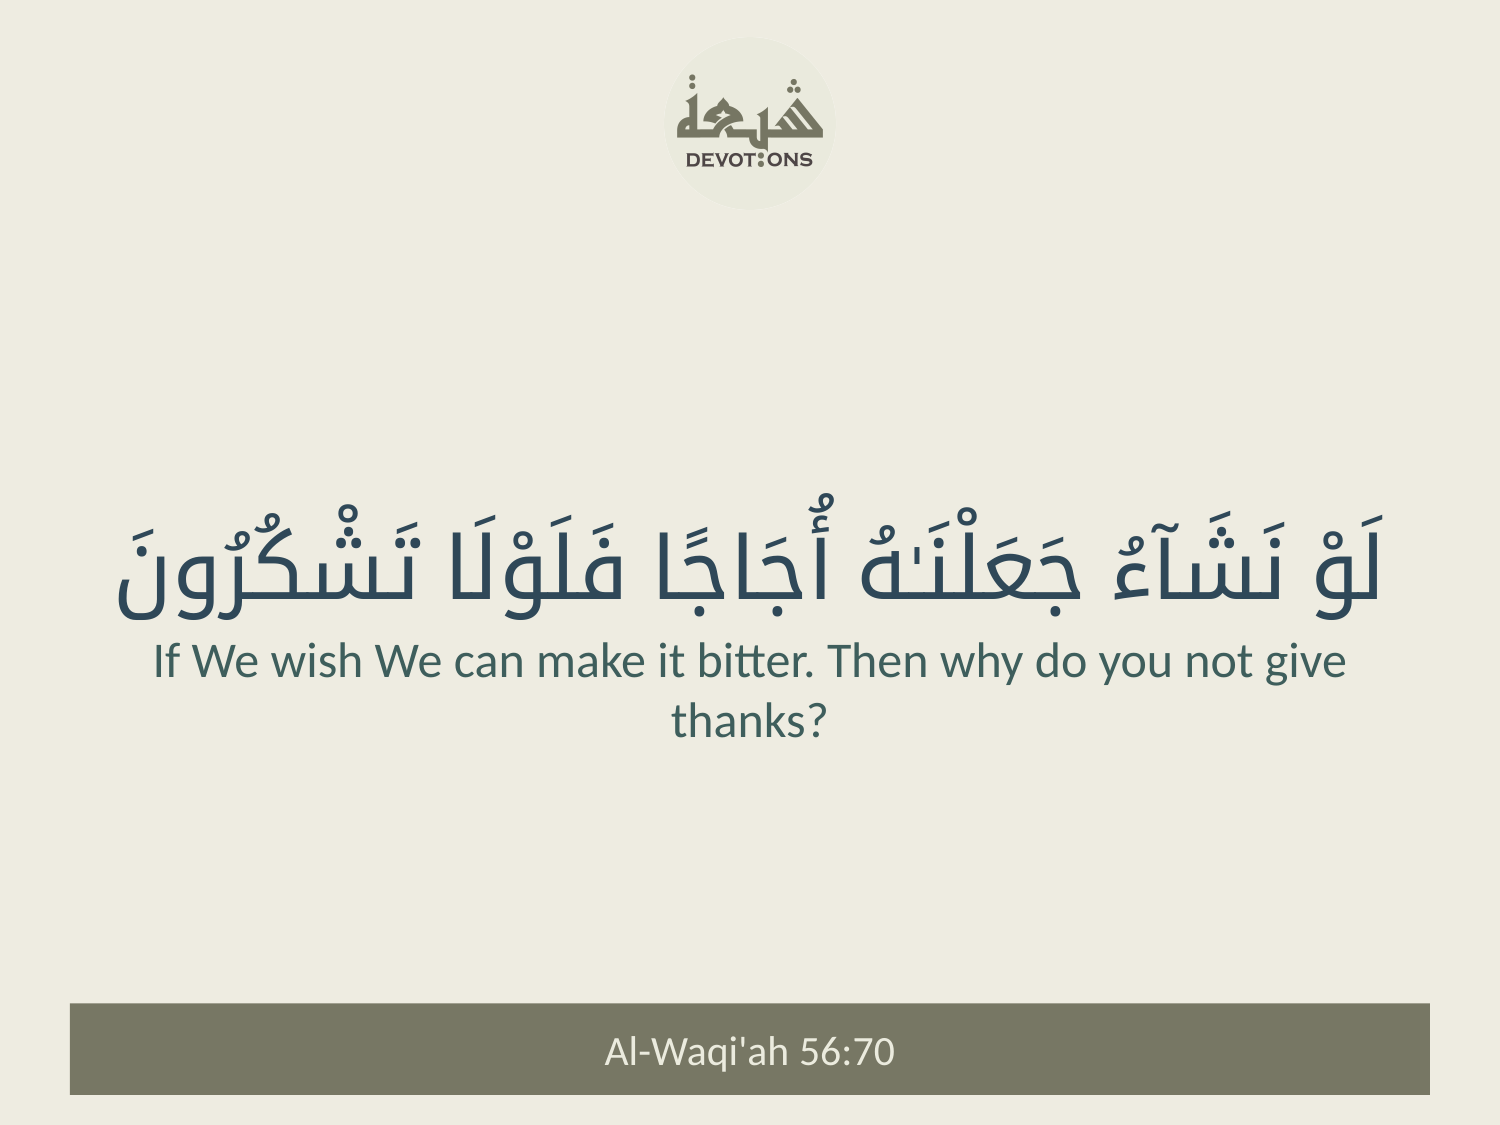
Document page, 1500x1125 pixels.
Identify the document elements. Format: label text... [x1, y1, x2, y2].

picture [656, 29, 844, 203]
list لَوْ نَشَآءُ جَعَلْنَـٰهُ أُجَاجًا فَلَوْلَا تَشْكُرُونَ If We wish We can make it bitter. Then why do you not give thanks? [69, 203, 1430, 1003]
list Al-Waqi'ah 56:70 [69, 1003, 1430, 1095]
